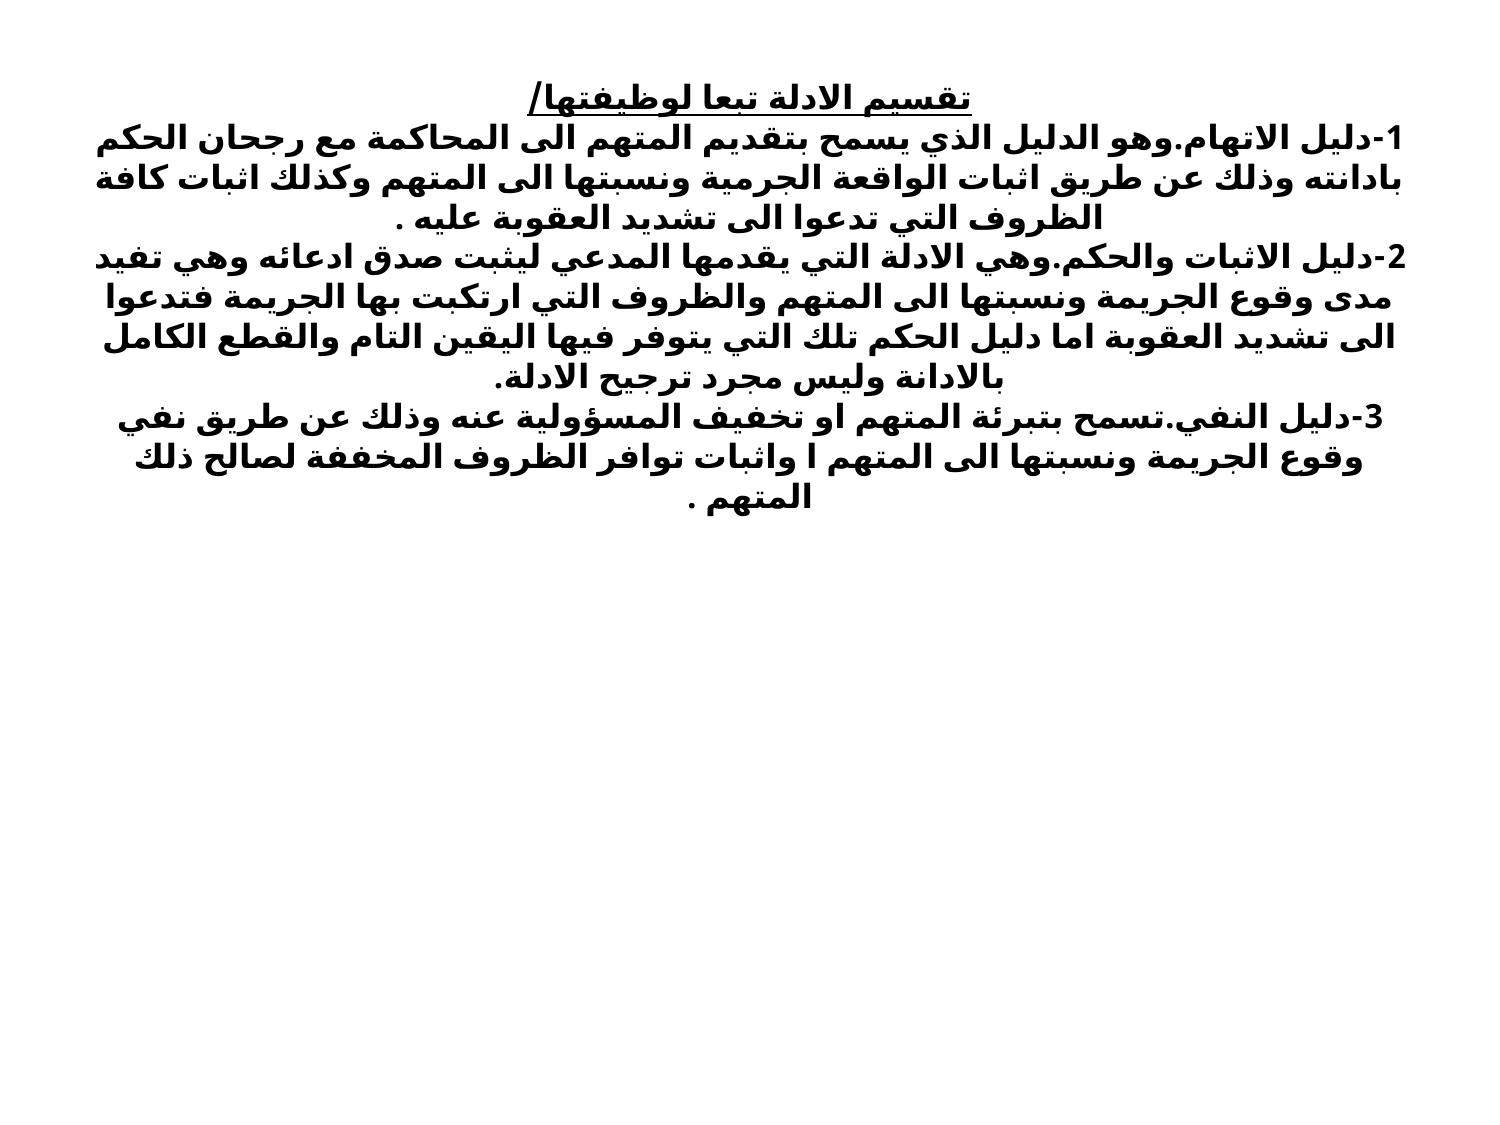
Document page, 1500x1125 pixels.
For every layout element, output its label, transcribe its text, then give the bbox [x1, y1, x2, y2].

title تقسيم الادلة تبعا لوظيفتها/ 1-دليل الاتهام.وهو الدليل الذي يسمح بتقديم المتهم الى المحاكمة مع رجحان الحكم بادانته وذلك عن طريق اثبات الواقعة الجرمية ونسبتها الى المتهم وكذلك اثبات كافة الظروف التي تدعوا الى تشديد العقوبة عليه . 2-دليل الاثبات والحكم.وهي الادلة التي يقدمها المدعي ليثبت صدق ادعائه وهي تفيد مدى وقوع الجريمة ونسبتها الى المتهم والظروف التي ارتكبت بها الجريمة فتدعوا الى تشديد العقوبة اما دليل الحكم تلك التي يتوفر فيها اليقين التام والقطع الكامل بالادانة وليس مجرد ترجيح الادلة. 3-دليل النفي.تسمح بتبرئة المتهم او تخفيف المسؤولية عنه وذلك عن طريق نفي وقوع الجريمة ونسبتها الى المتهم ا واثبات توافر الظروف المخففة لصالح ذلك المتهم . [75, 45, 1425, 587]
